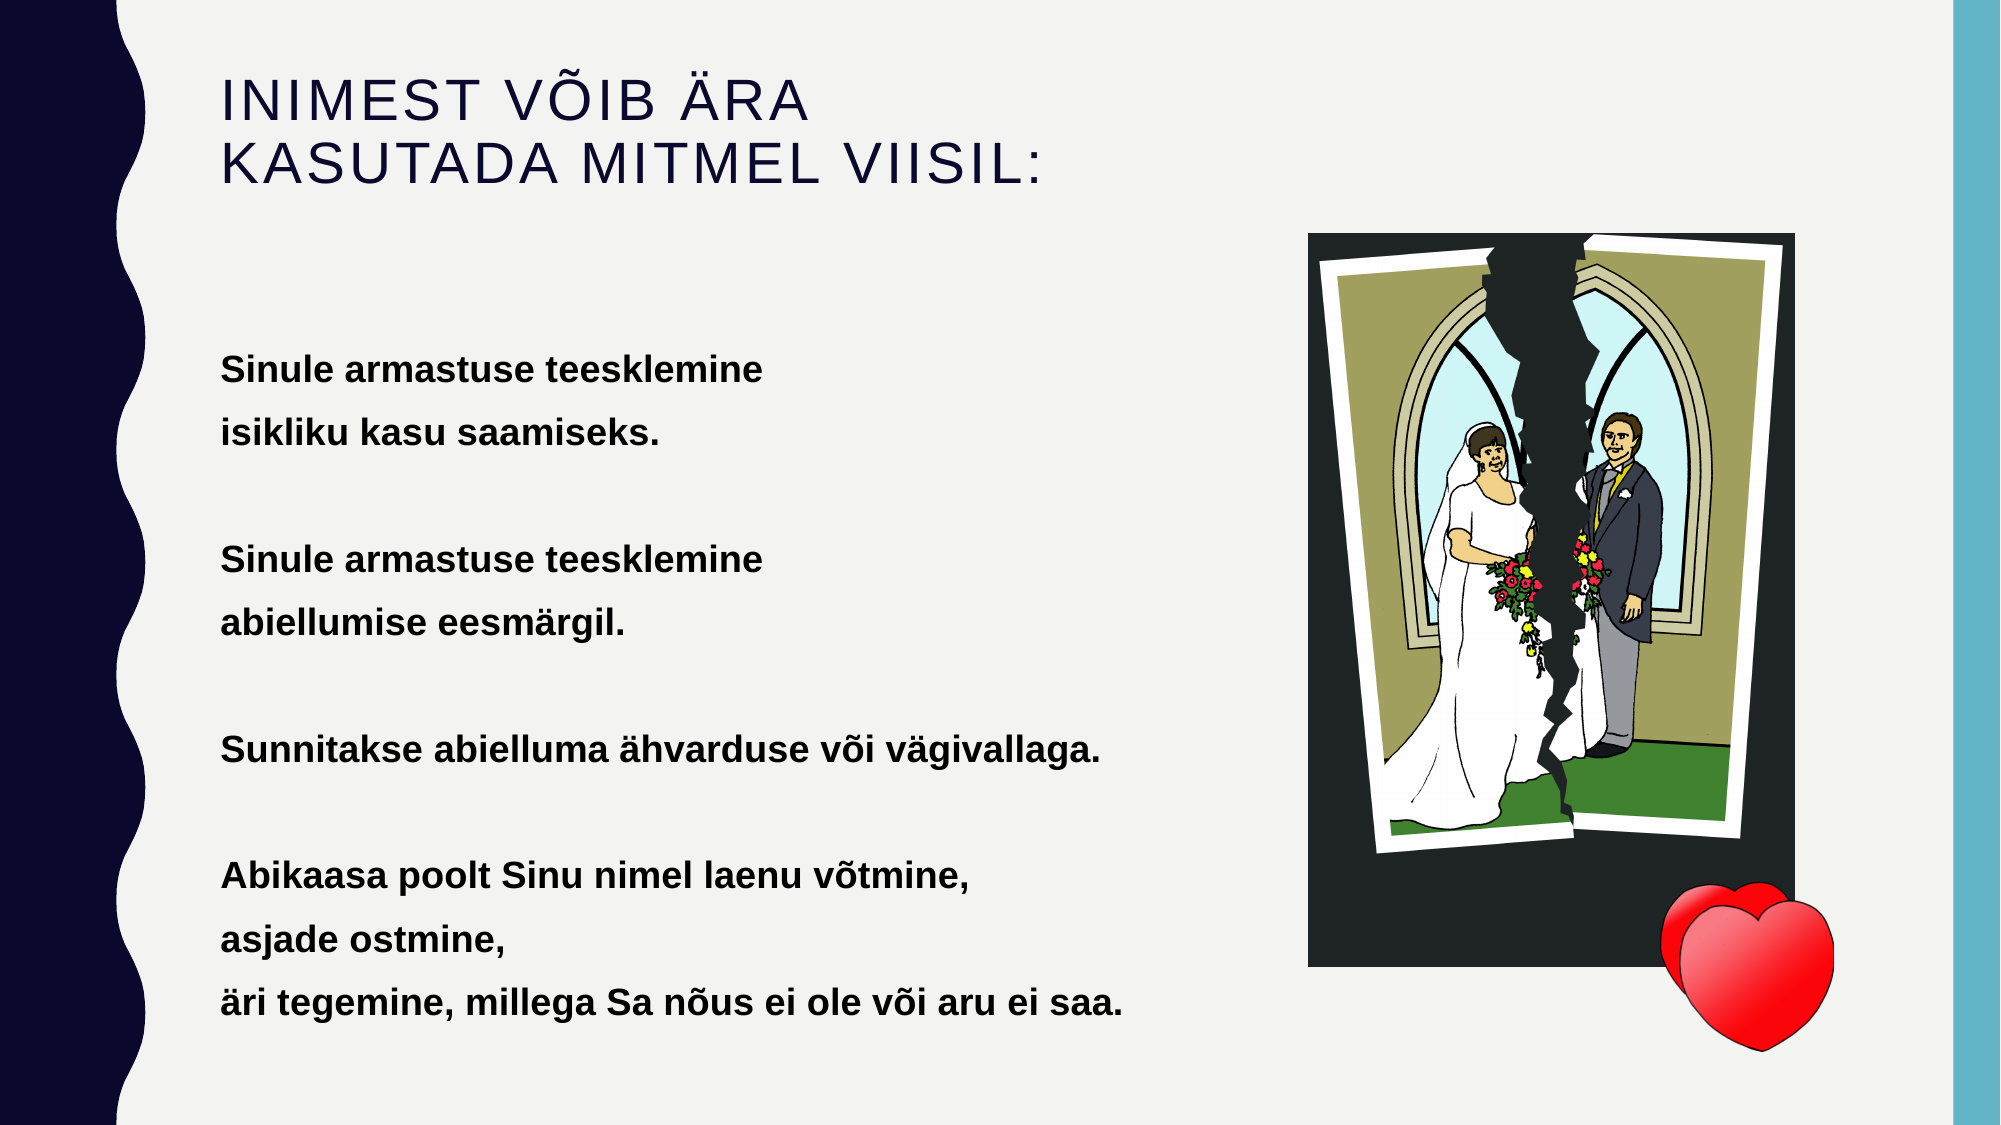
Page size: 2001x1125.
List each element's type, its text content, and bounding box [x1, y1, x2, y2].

list Sinule armastuse teesklemine isikliku kasu saamiseks. Sinule armastuse teesklemine abiellumise eesmärgil. Sunnitakse abielluma ähvarduse või vägivallaga. Abikaasa poolt Sinu nimel laenu võtmine, asjade ostmine, äri tegemine, millega Sa nõus ei ole või aru ei saa. [205, 273, 1187, 1046]
title Inimest võib ära kasutada mitmel viisil: [205, 62, 1187, 273]
picture [1308, 233, 1834, 1053]
